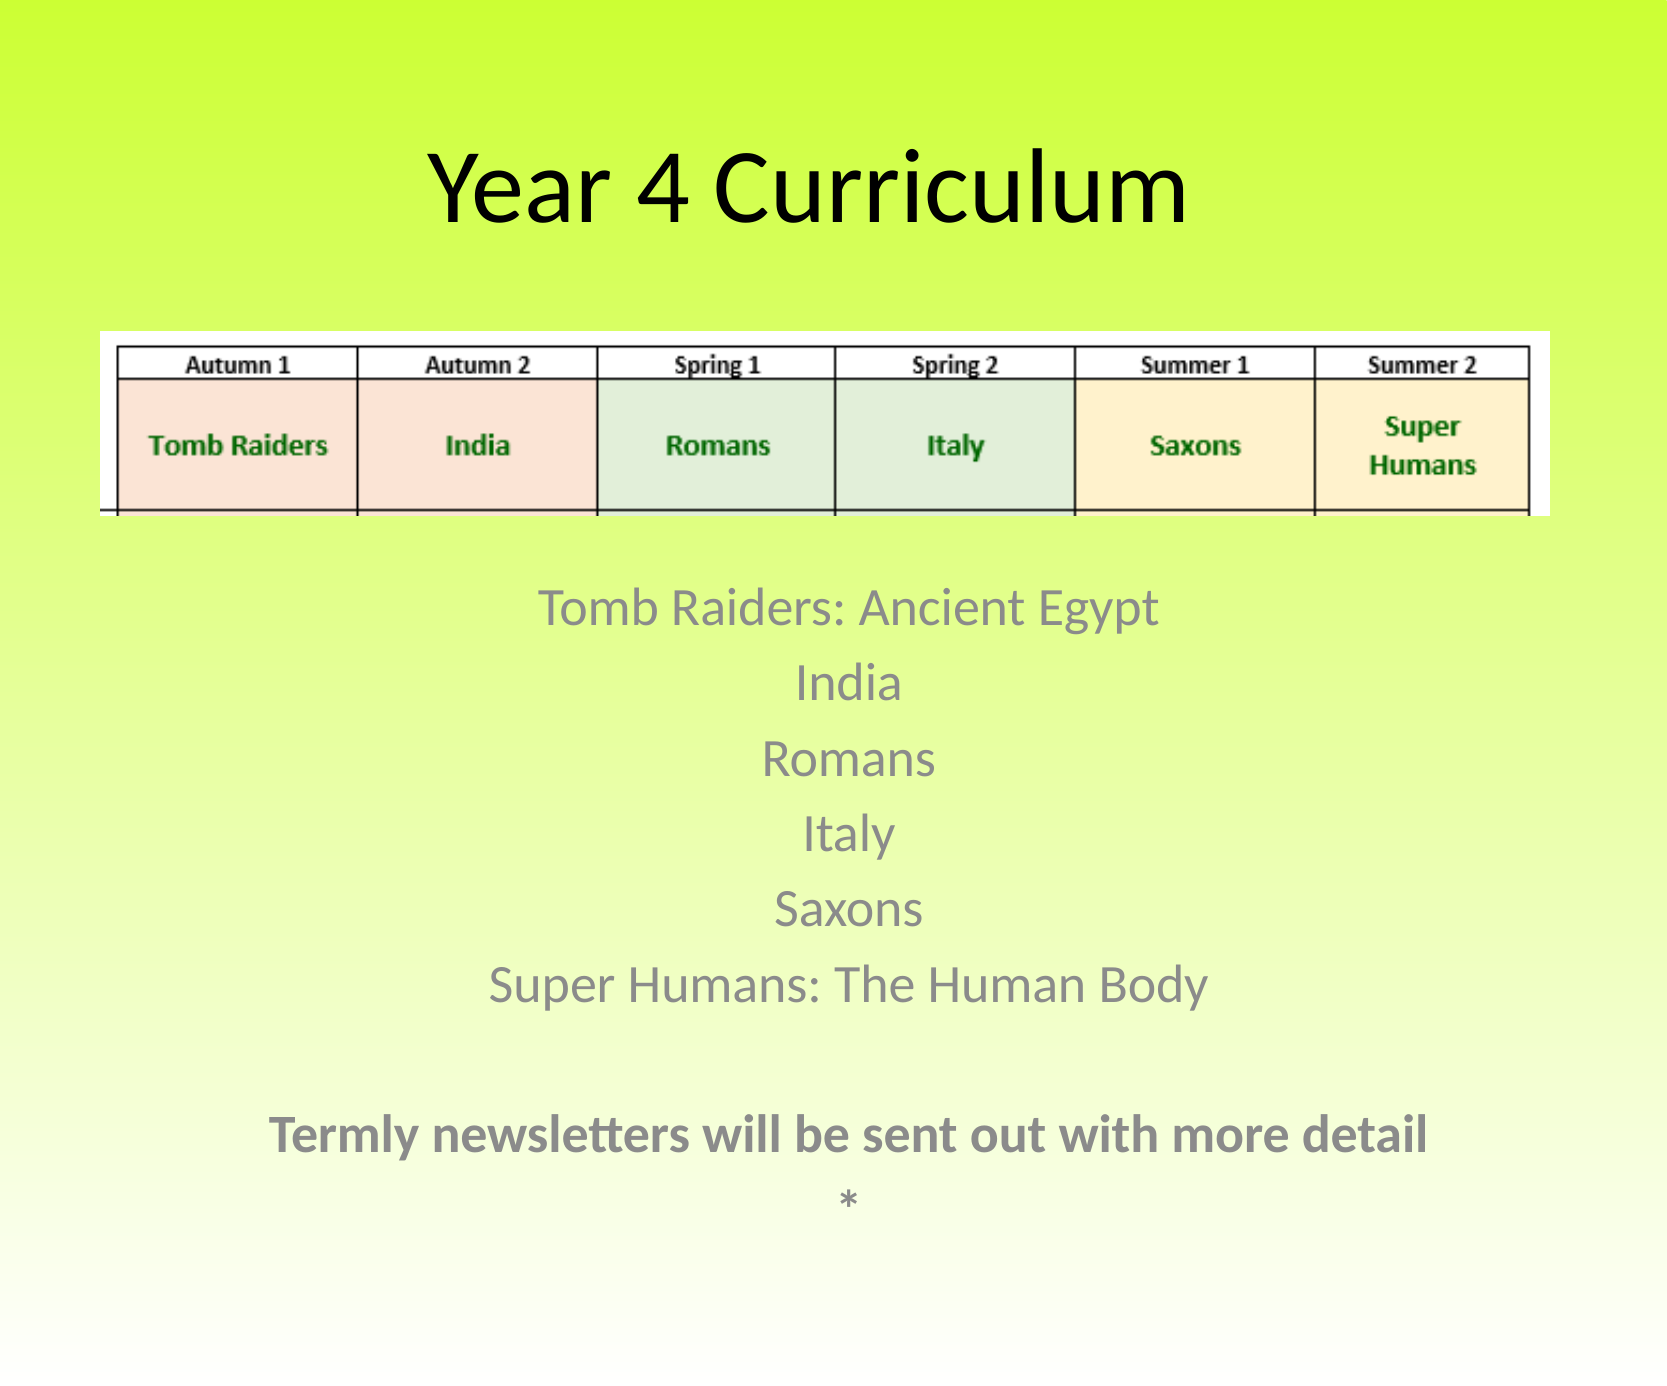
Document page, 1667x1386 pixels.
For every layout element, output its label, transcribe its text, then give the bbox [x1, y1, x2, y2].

picture [100, 331, 1551, 516]
subtitle Tomb Raiders: Ancient Egypt India Romans Italy Saxons Super Humans: The Human Body Termly newsletters will be sent out with more detail * [249, 562, 1448, 1248]
title Year 4 Curriculum [100, 31, 1518, 329]
